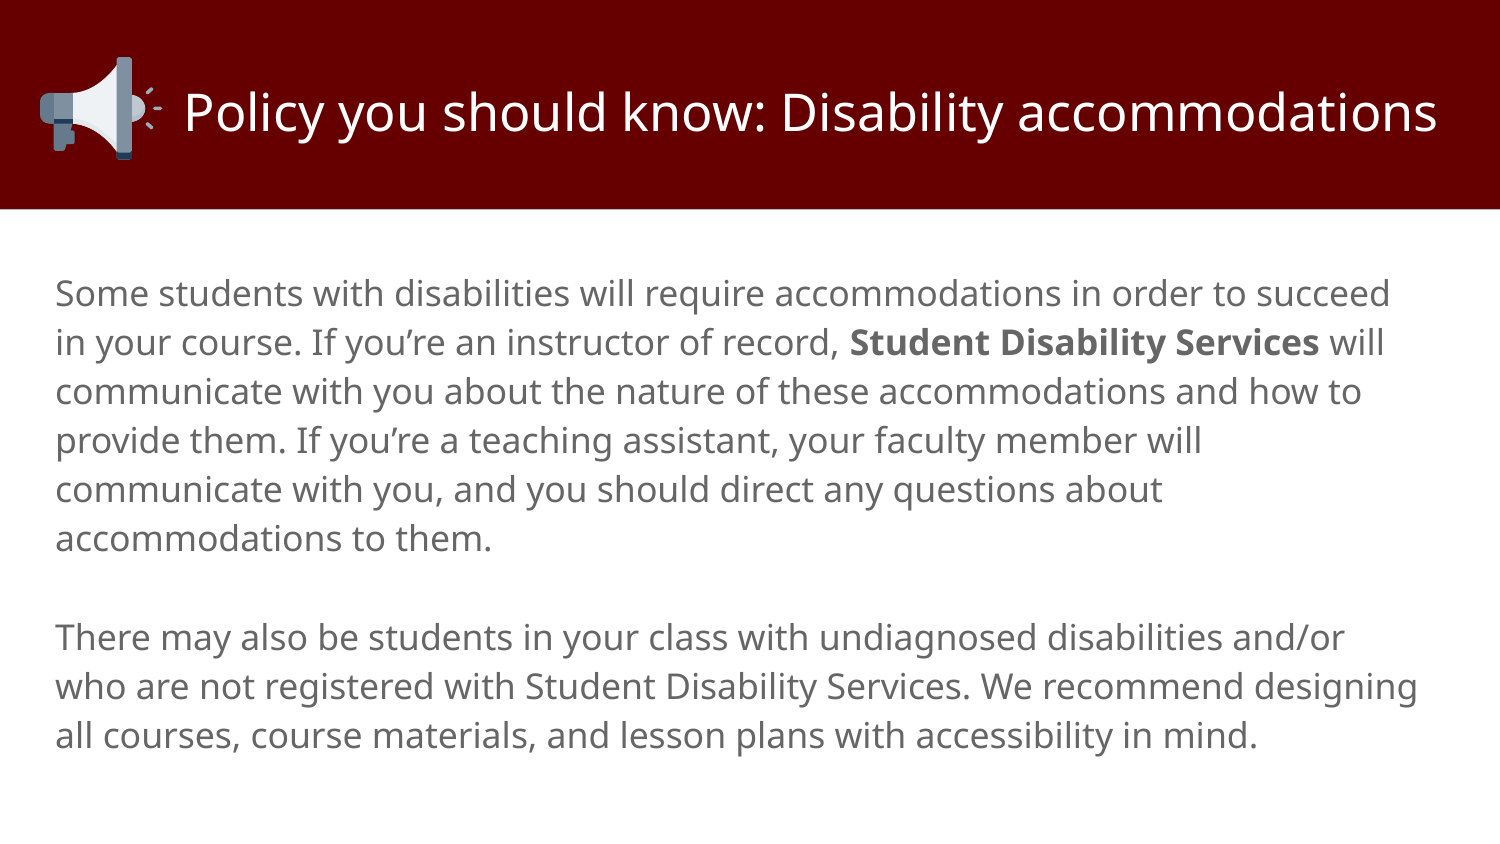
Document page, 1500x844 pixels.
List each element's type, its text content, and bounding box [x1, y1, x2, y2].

title Policy you should know: Disability accommodations [0, 0, 1500, 209]
list Some students with disabilities will require accommodations in order to succeed in your course. If you’re an instructor of record, Student Disability Services will communicate with you about the nature of these accommodations and how to provide them. If you’re a teaching assistant, your faculty member will communicate with you, and you should direct any questions about accommodations to them. There may also be students in your class with undiagnosed disabilities and/or who are not registered with Student Disability Services. We recommend designing all courses, course materials, and lesson plans with accessibility in mind. [40, 249, 1438, 813]
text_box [39, 56, 164, 160]
